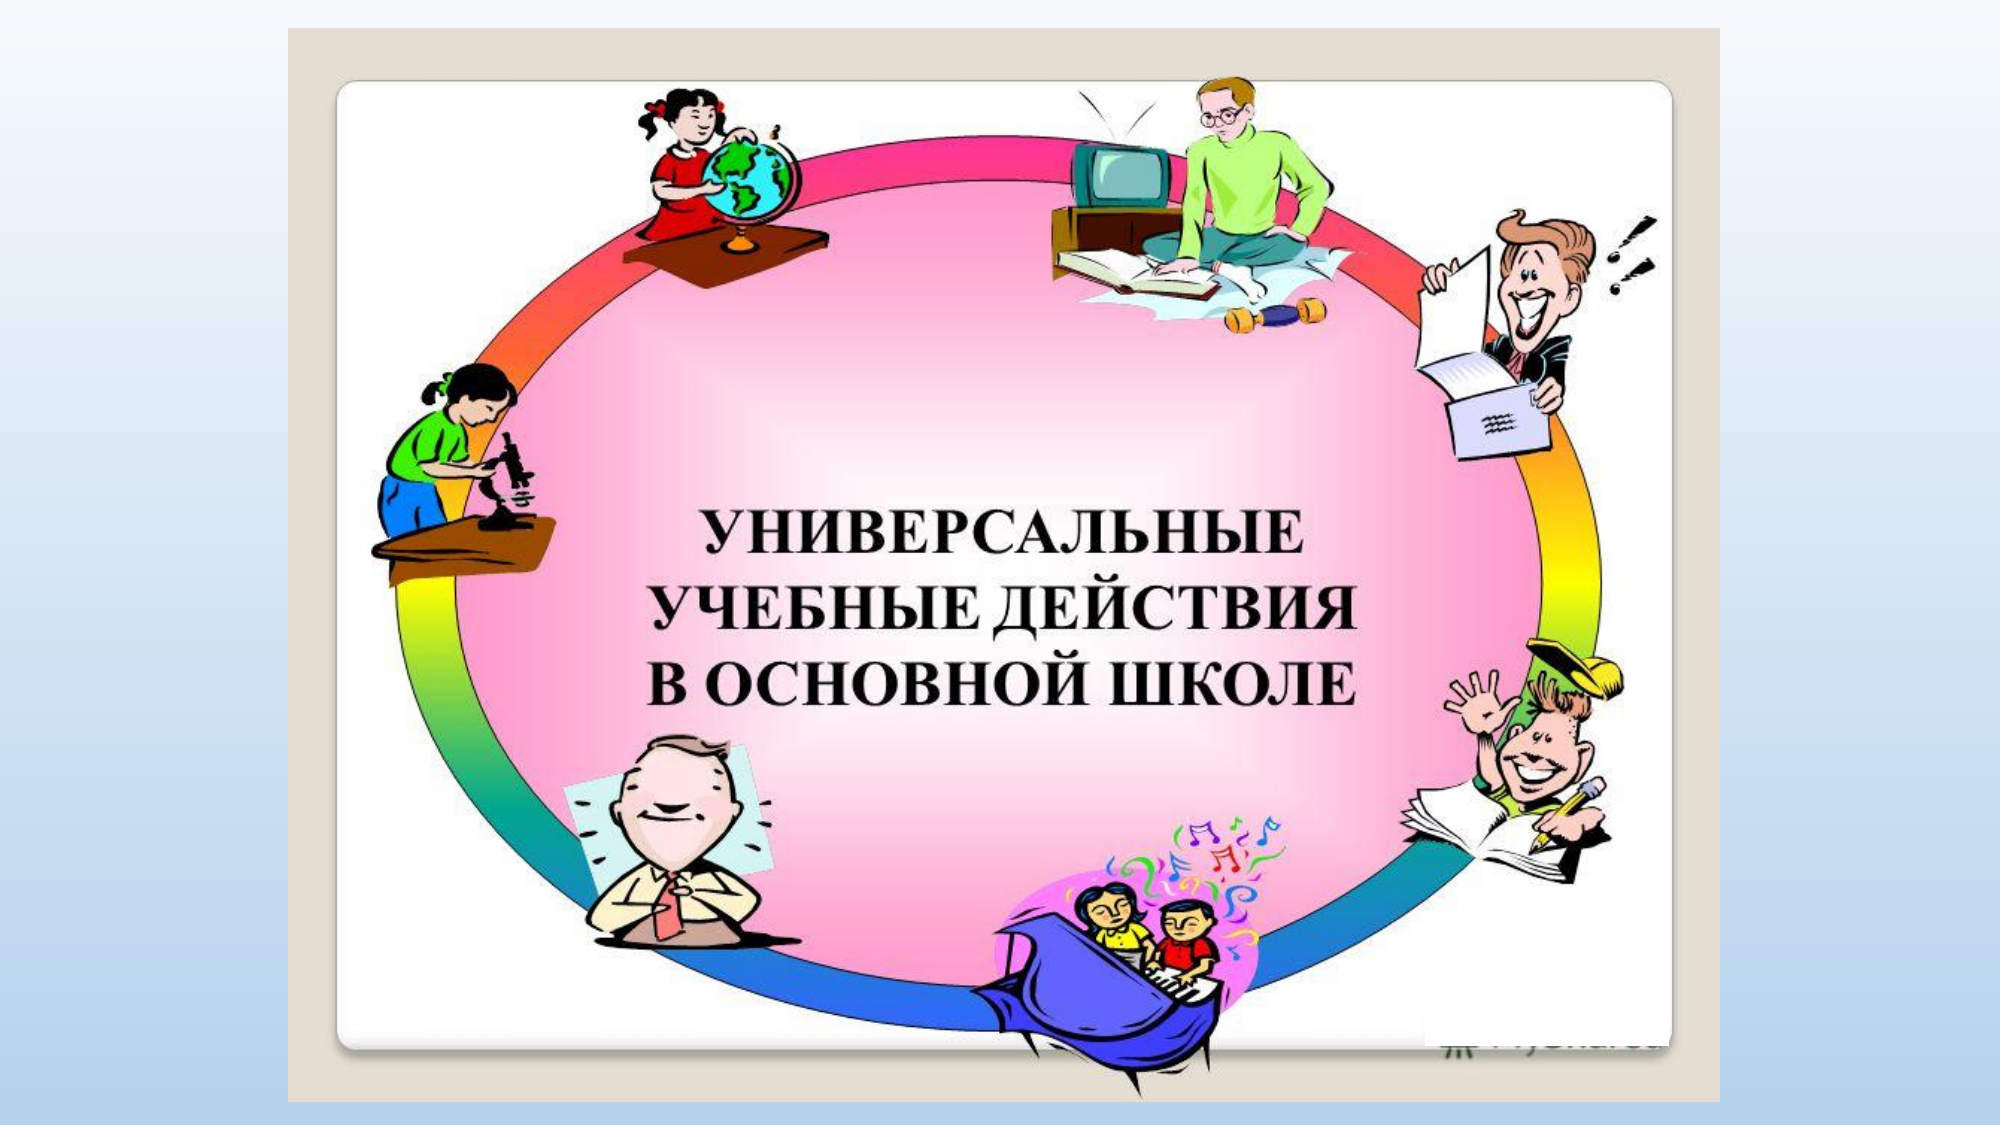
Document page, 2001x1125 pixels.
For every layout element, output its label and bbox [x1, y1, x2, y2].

picture [288, 28, 1720, 1102]
